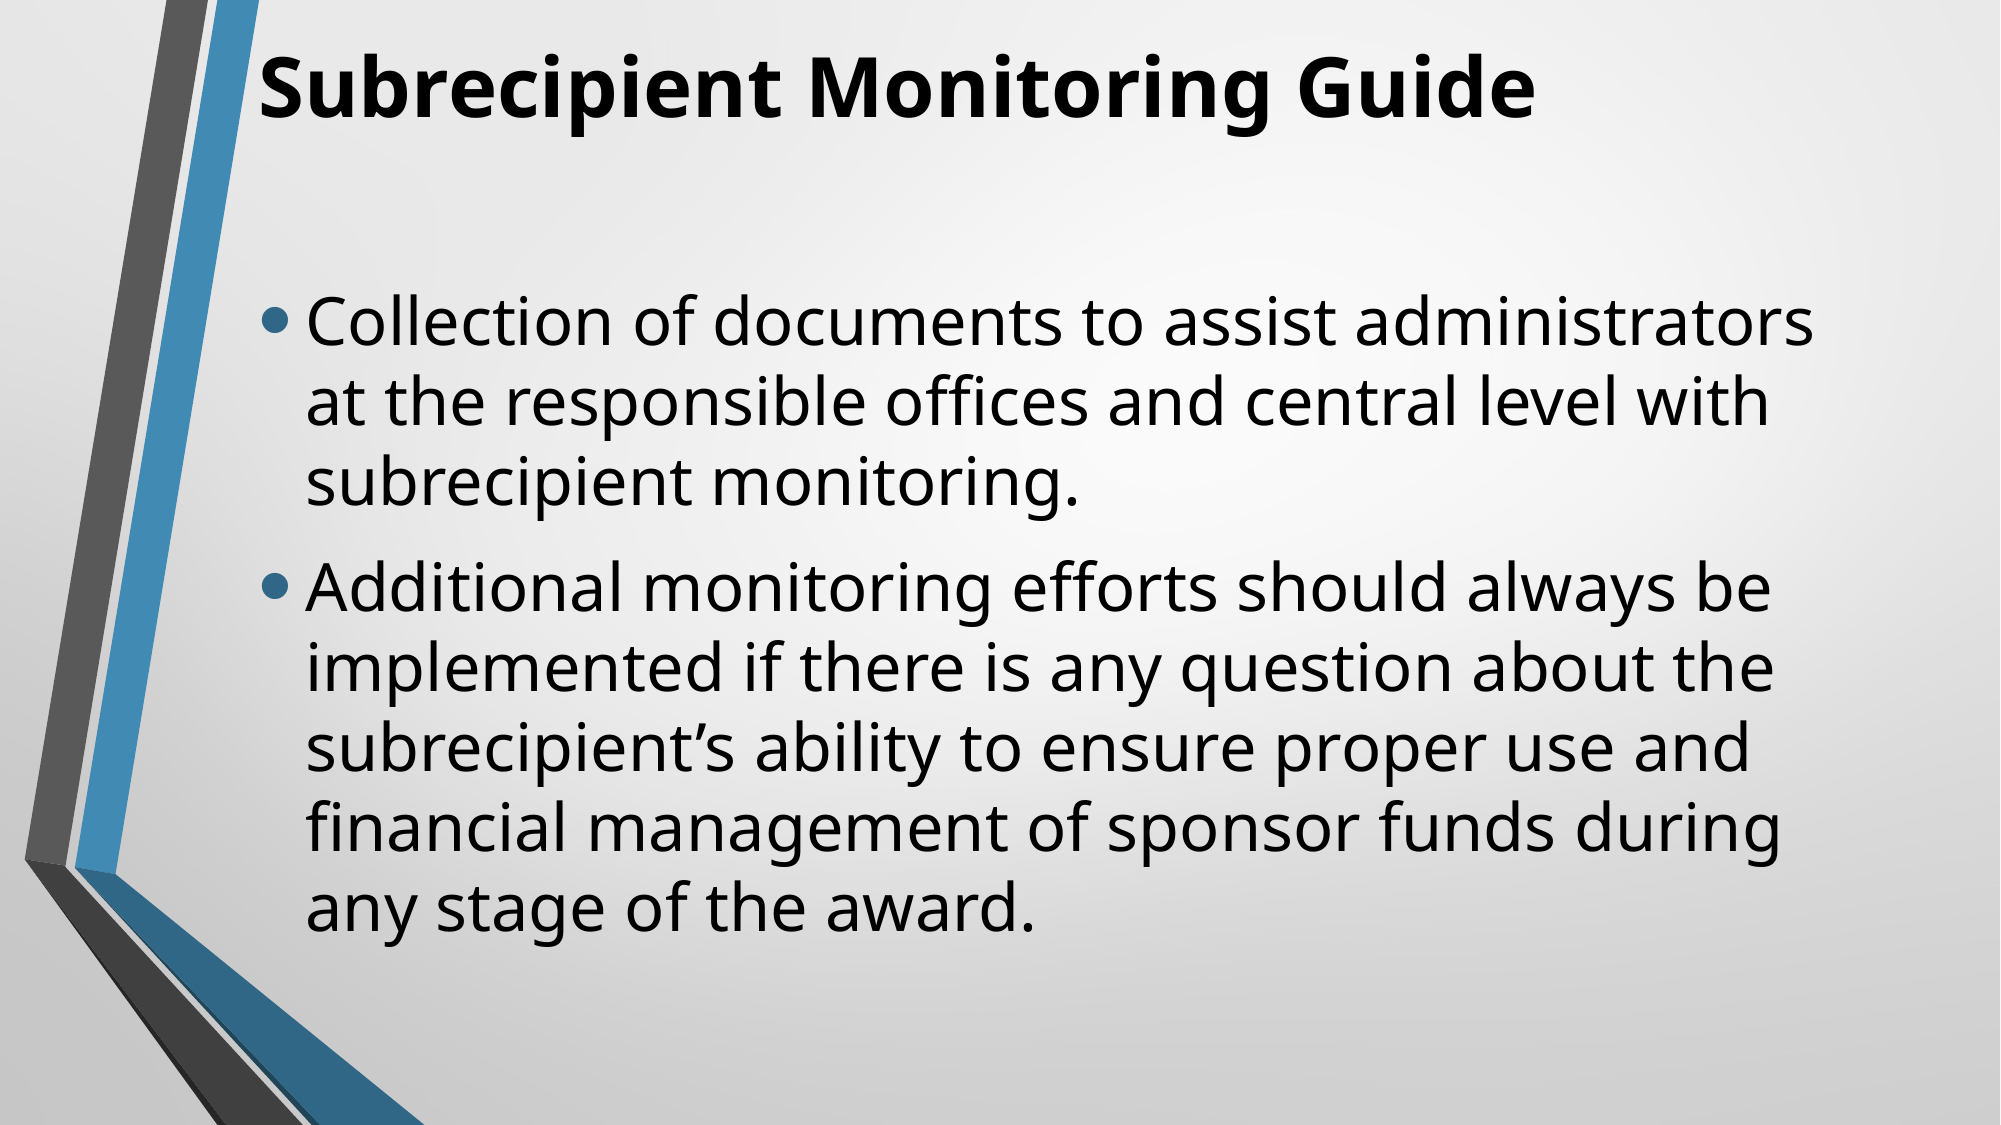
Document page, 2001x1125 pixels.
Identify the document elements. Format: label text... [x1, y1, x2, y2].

title Subrecipient Monitoring Guide [243, 0, 1887, 229]
list Collection of documents to assist administrators at the responsible offices and central level with subrecipient monitoring. Additional monitoring efforts should always be implemented if there is any question about the subrecipient’s ability to ensure proper use and financial management of sponsor funds during any stage of the award. [243, 261, 1887, 963]
